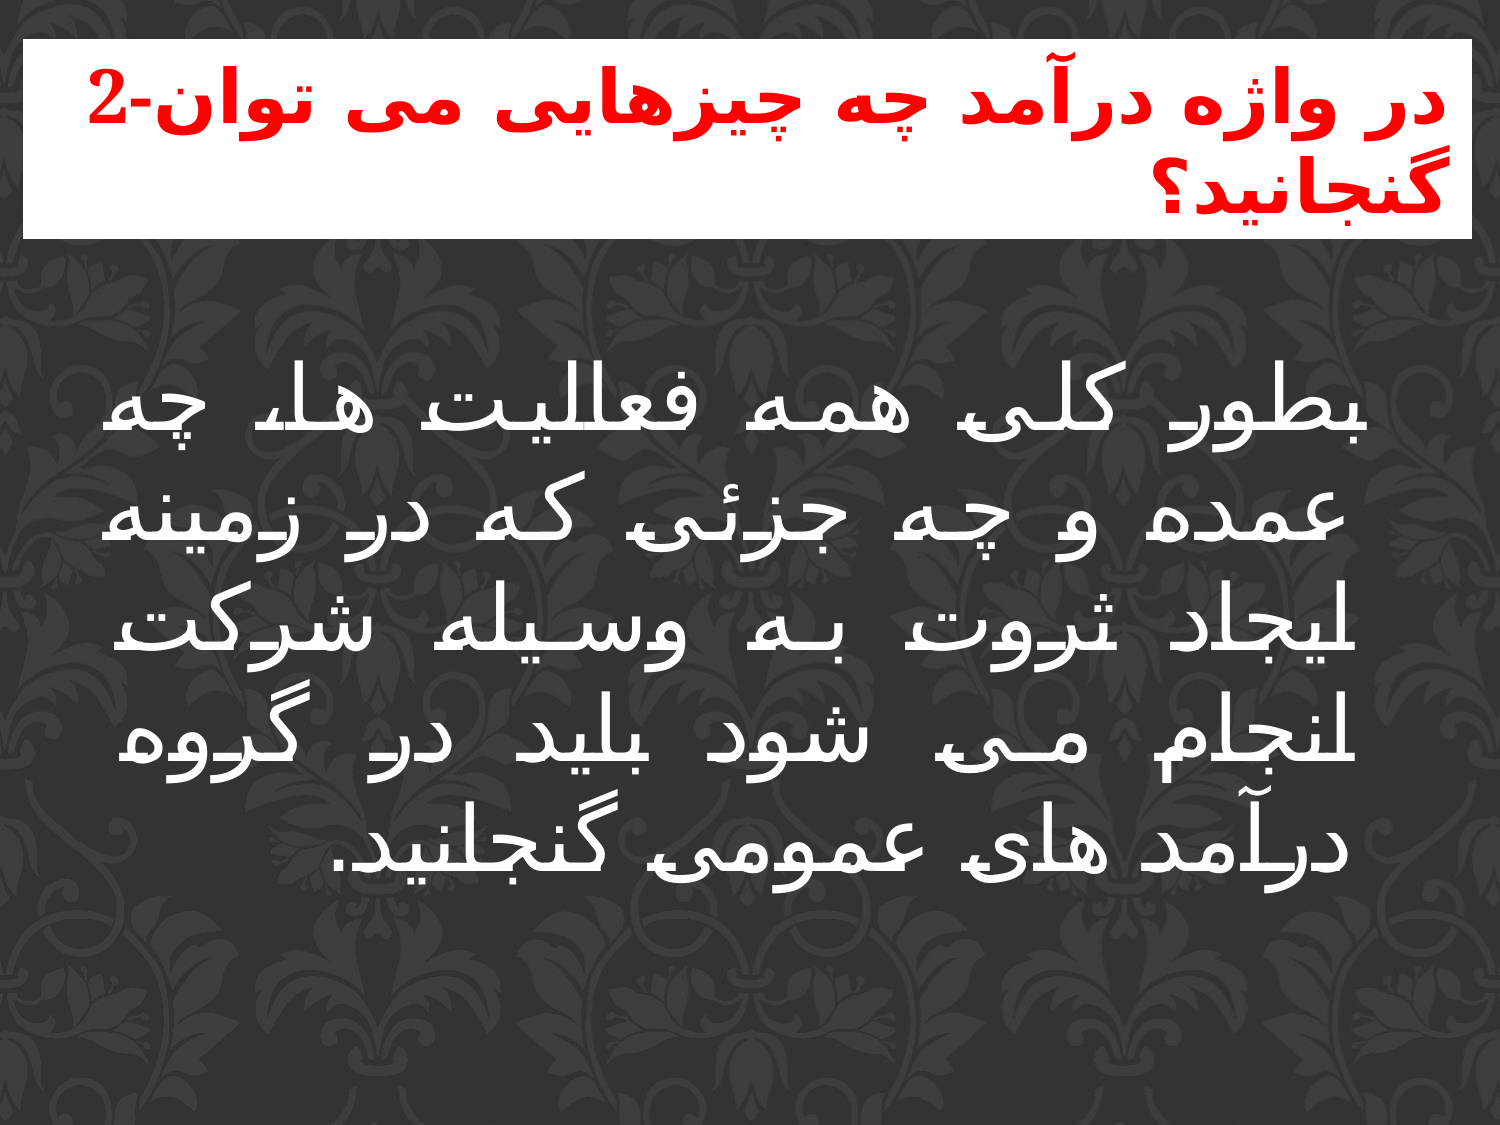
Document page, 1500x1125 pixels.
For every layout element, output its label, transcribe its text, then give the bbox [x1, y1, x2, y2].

title 2-در واژه درآمد چه چیزهایی می توان گنجانید؟ [23, 39, 1472, 239]
picture [0, 0, 1500, 1125]
list بطور کلی همه فعالیت ها، چه عمده و چه جزئی که در زمینه ایجاد ثروت به وسیله شرکت انجام می شود باید در گروه درآمد های عمومی گنجانید. [75, 331, 1425, 1000]
